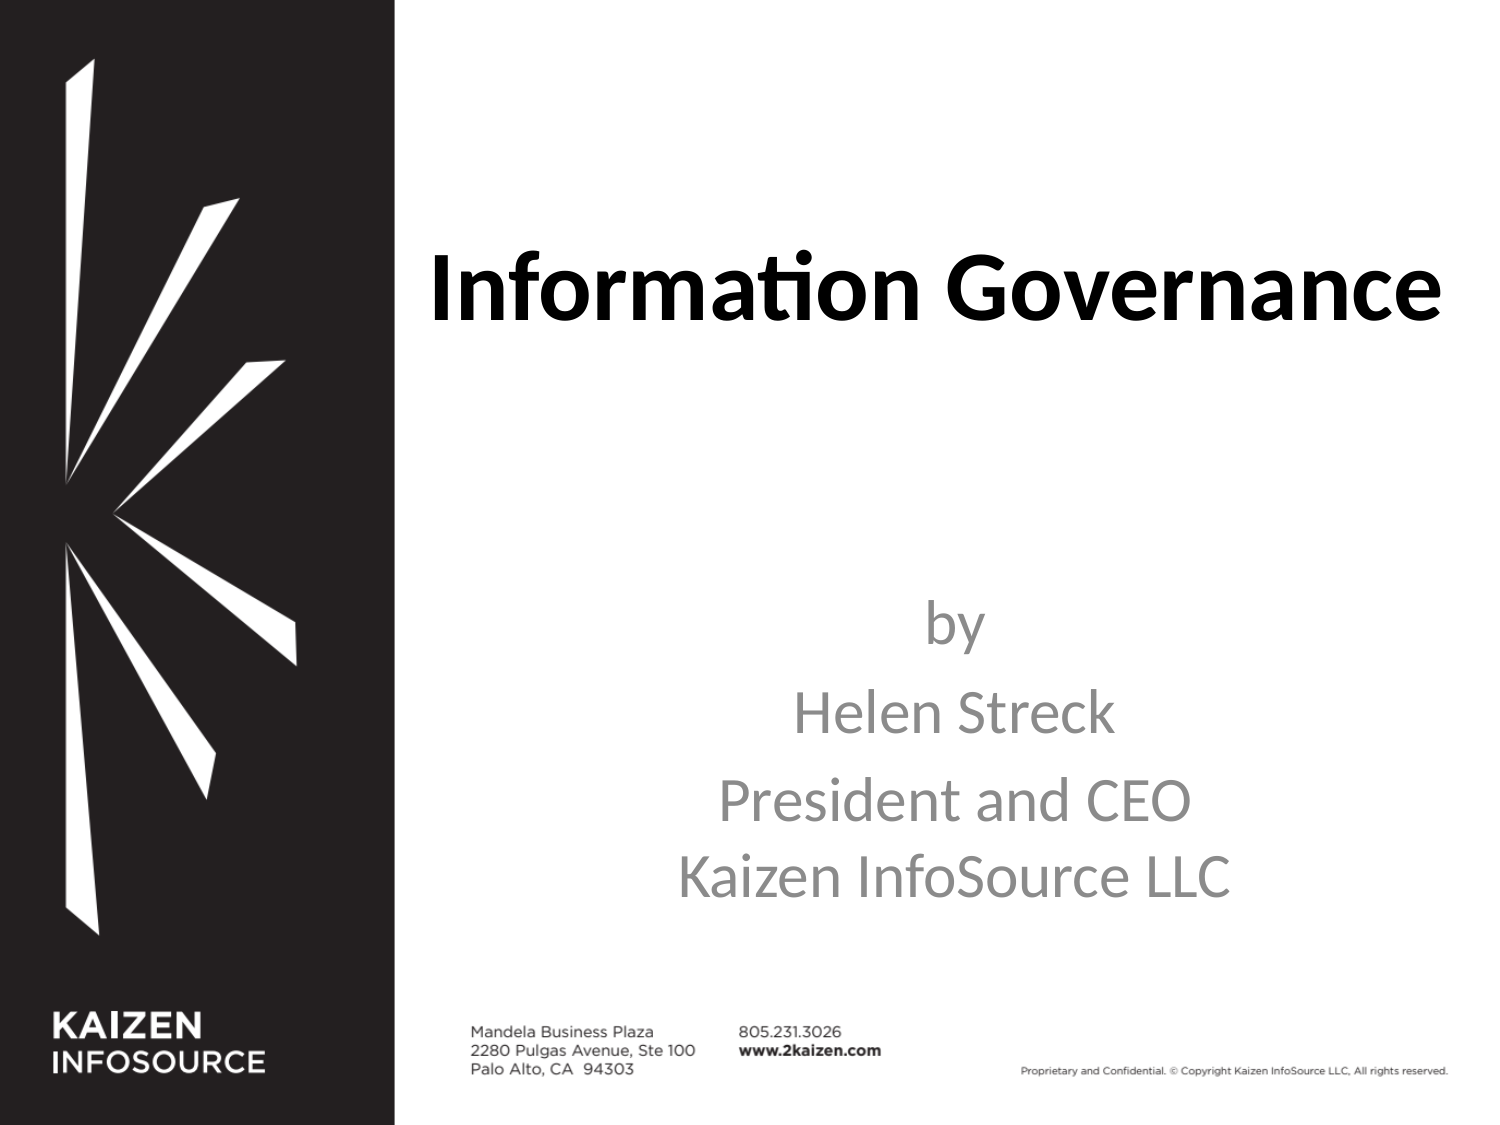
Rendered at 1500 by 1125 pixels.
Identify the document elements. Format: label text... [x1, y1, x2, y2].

title Information Governance [400, 91, 1473, 469]
subtitle by Helen Streck President and CEO Kaizen InfoSource LLC [574, 573, 1337, 922]
